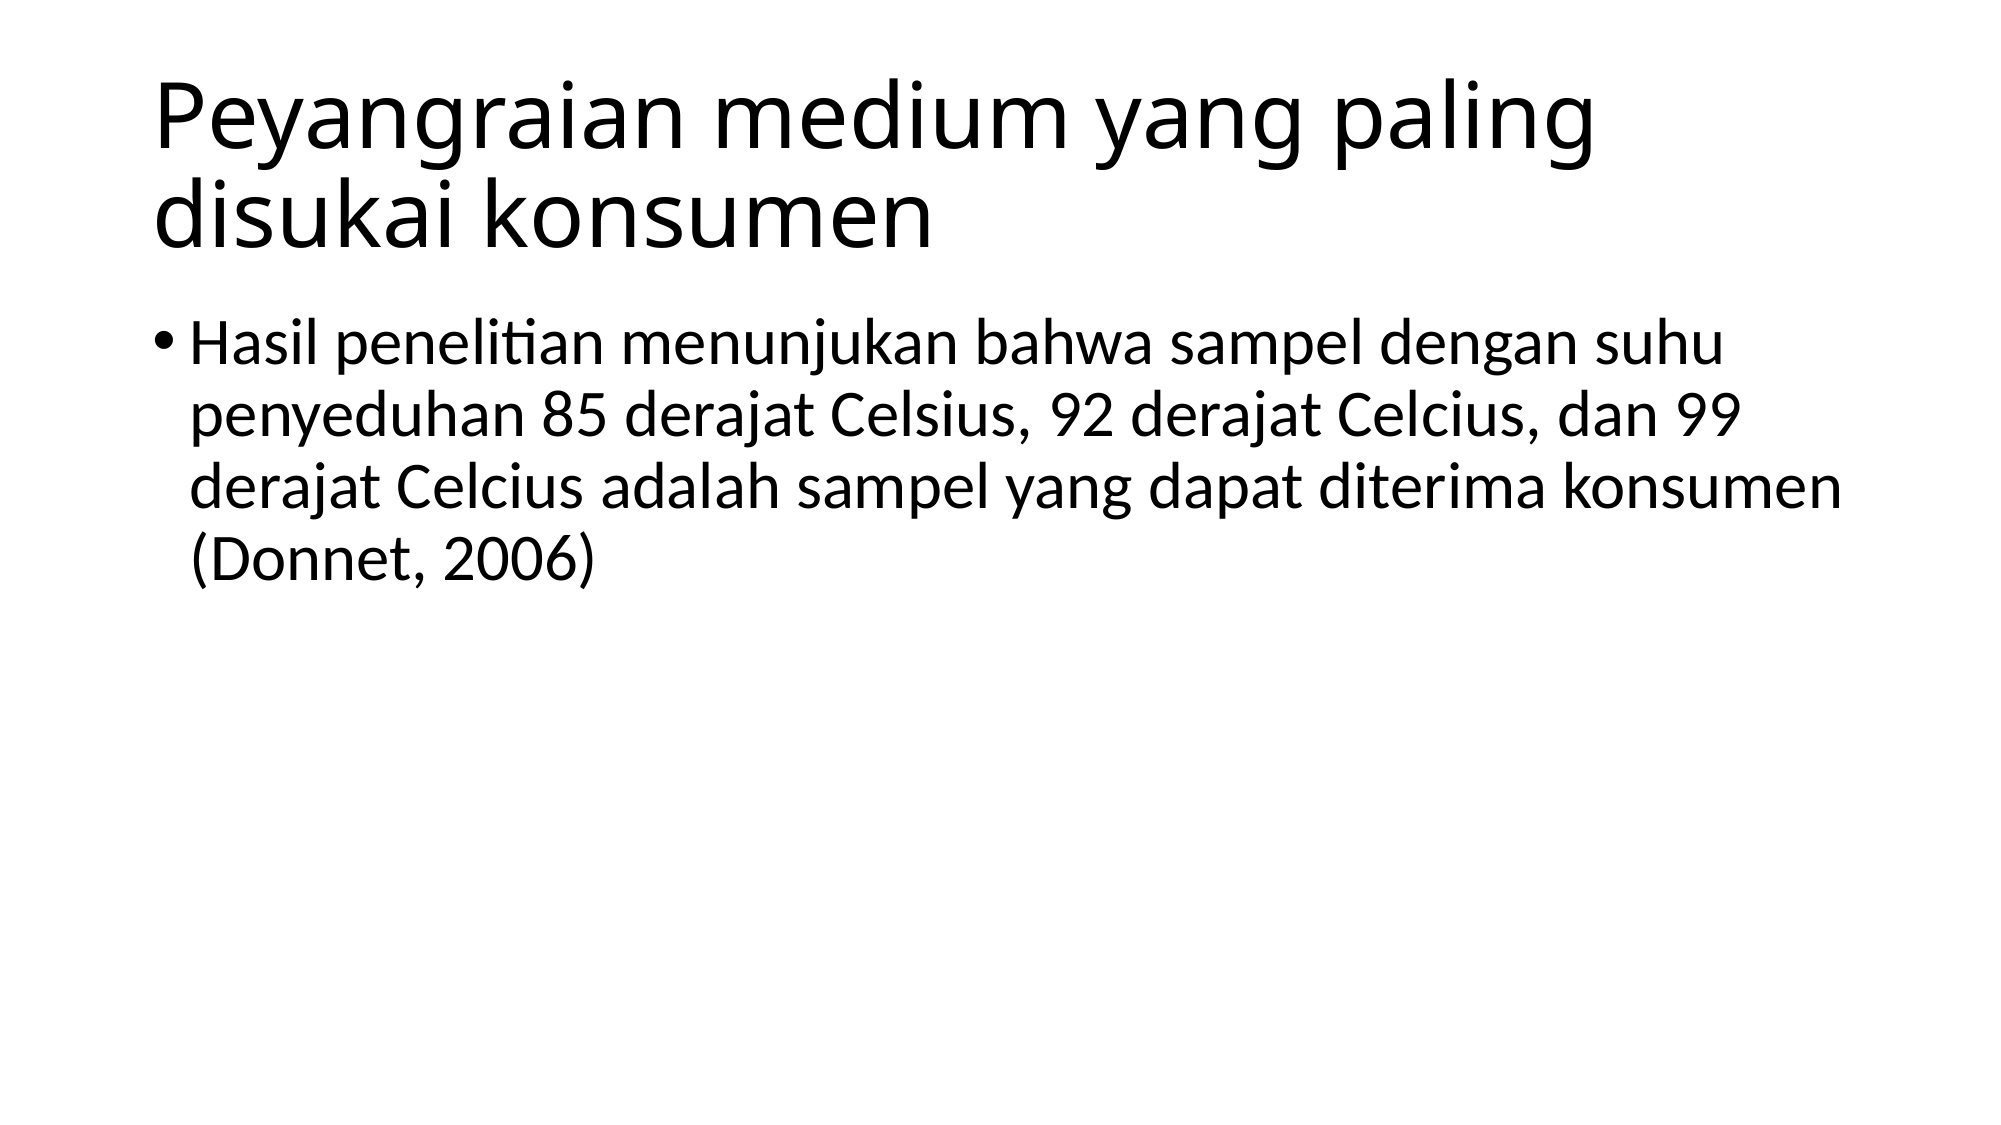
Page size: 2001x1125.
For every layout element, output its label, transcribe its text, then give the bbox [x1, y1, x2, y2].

title Peyangraian medium yang paling disukai konsumen [137, 59, 1863, 278]
list Hasil penelitian menunjukan bahwa sampel dengan suhu penyeduhan 85 derajat Celsius, 92 derajat Celcius, dan 99 derajat Celcius adalah sampel yang dapat diterima konsumen (Donnet, 2006) [137, 299, 1863, 1014]
